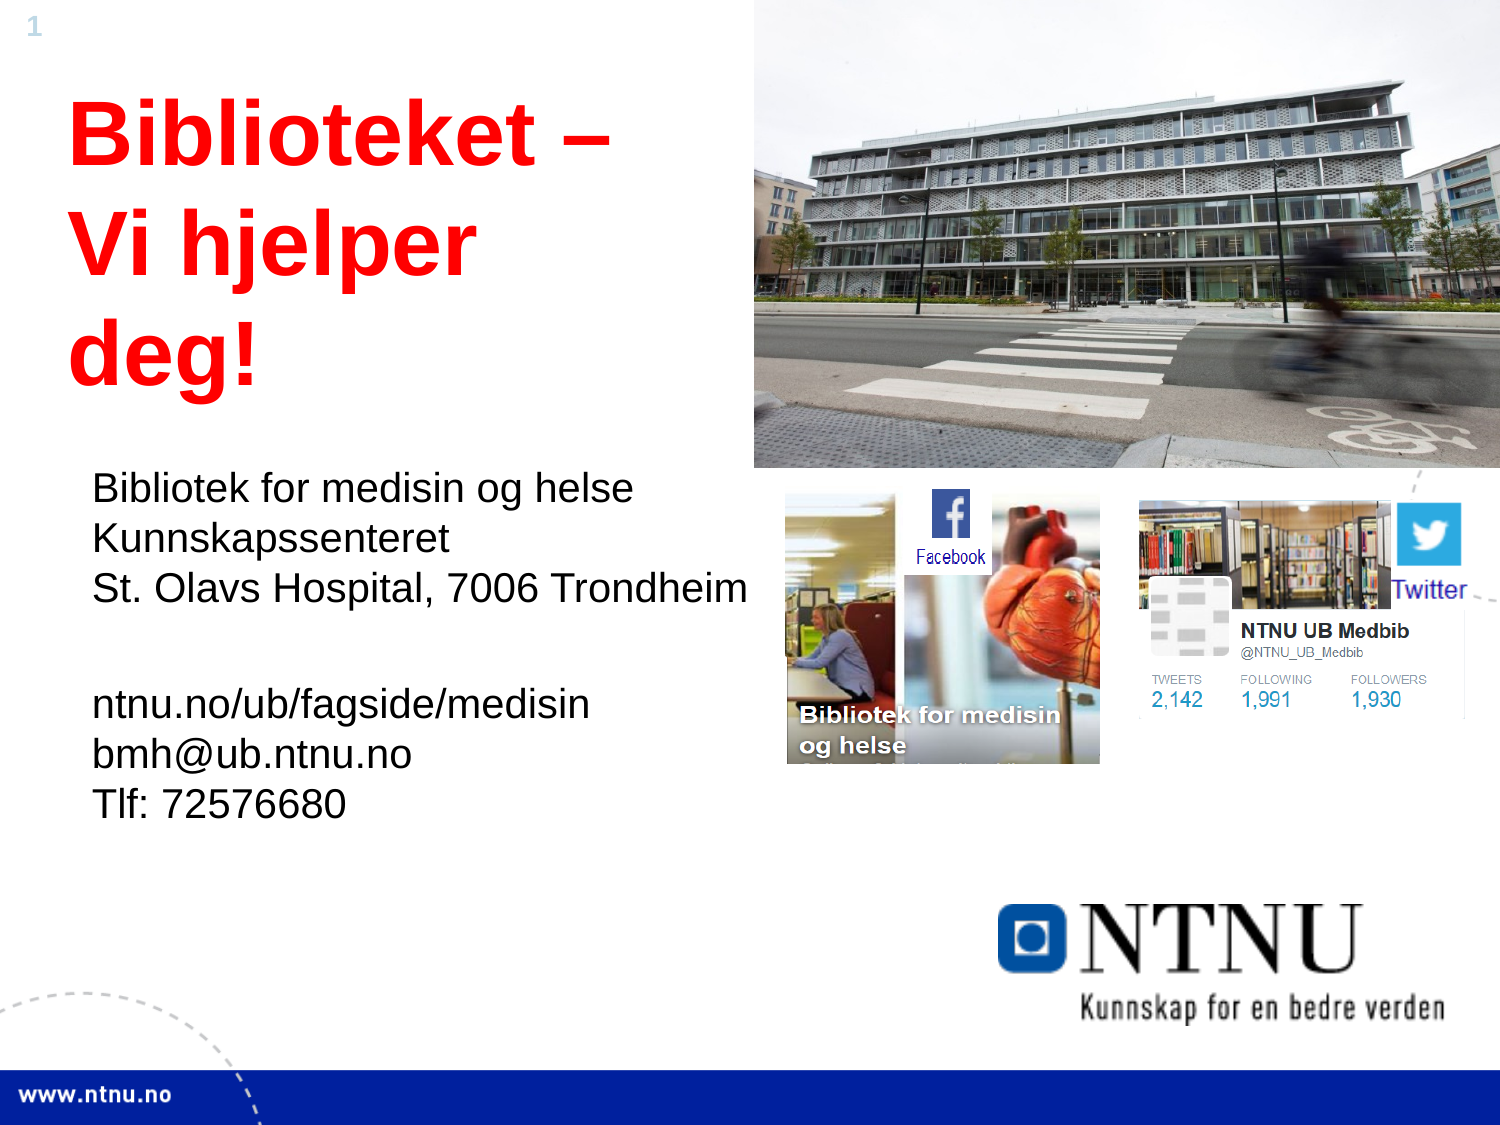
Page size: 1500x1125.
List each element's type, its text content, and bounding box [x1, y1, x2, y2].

list Bibliotek for medisin og helse Kunnskapssenteret St. Olavs Hospital, 7006 Trondheim ntnu.no/ub/fagside/medisin bmh@ub.ntnu.no Tlf: 72576680 [76, 314, 1352, 905]
picture [0, 0, 1500, 1125]
text_box Biblioteket – Vi hjelper deg! [53, 66, 691, 411]
text_box [1045, 928, 1483, 1053]
